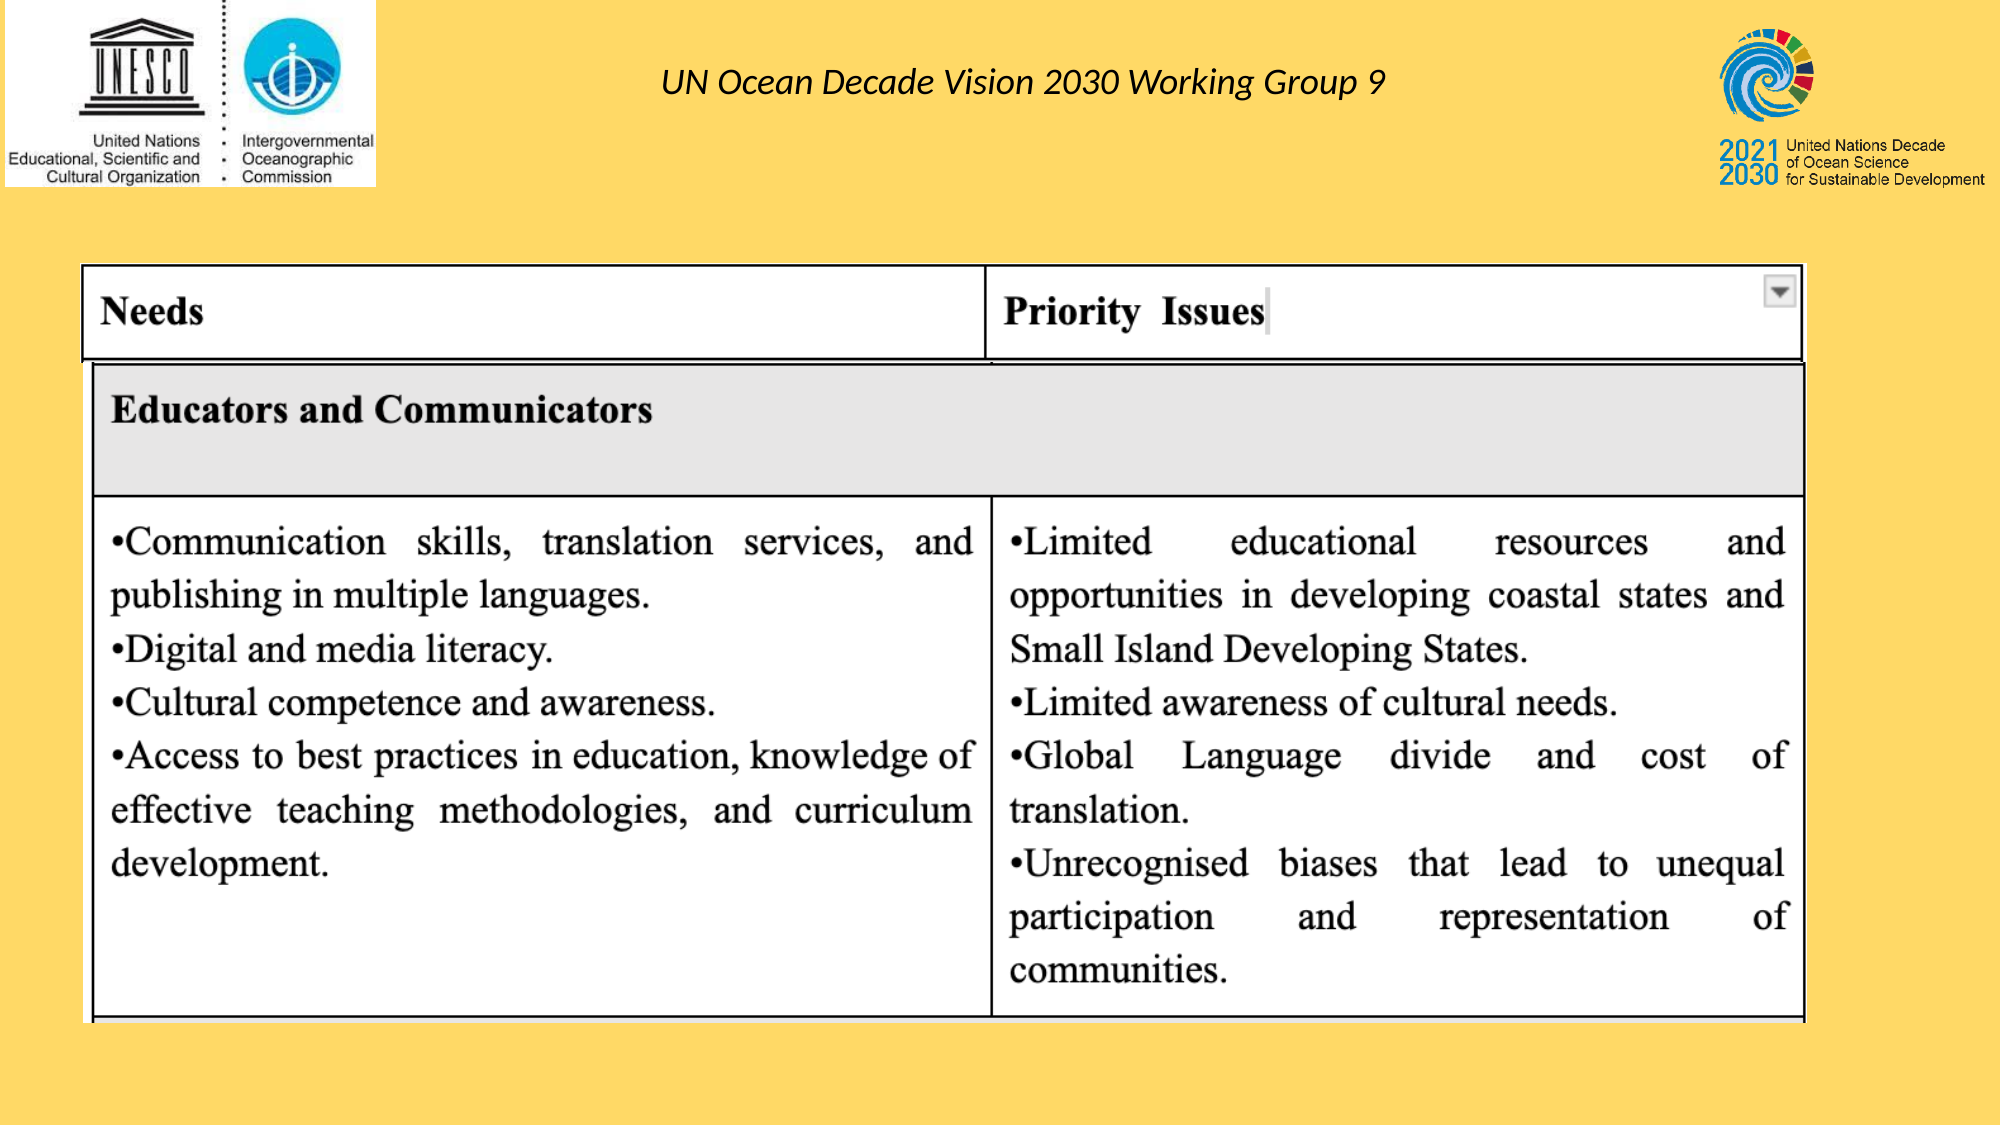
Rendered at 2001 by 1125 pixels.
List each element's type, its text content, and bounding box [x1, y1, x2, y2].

picture [1706, 0, 1991, 213]
picture [5, 0, 376, 187]
text_box UN Ocean Decade Vision 2030 Working Group 9 [645, 49, 1401, 110]
picture [80, 263, 1808, 1023]
